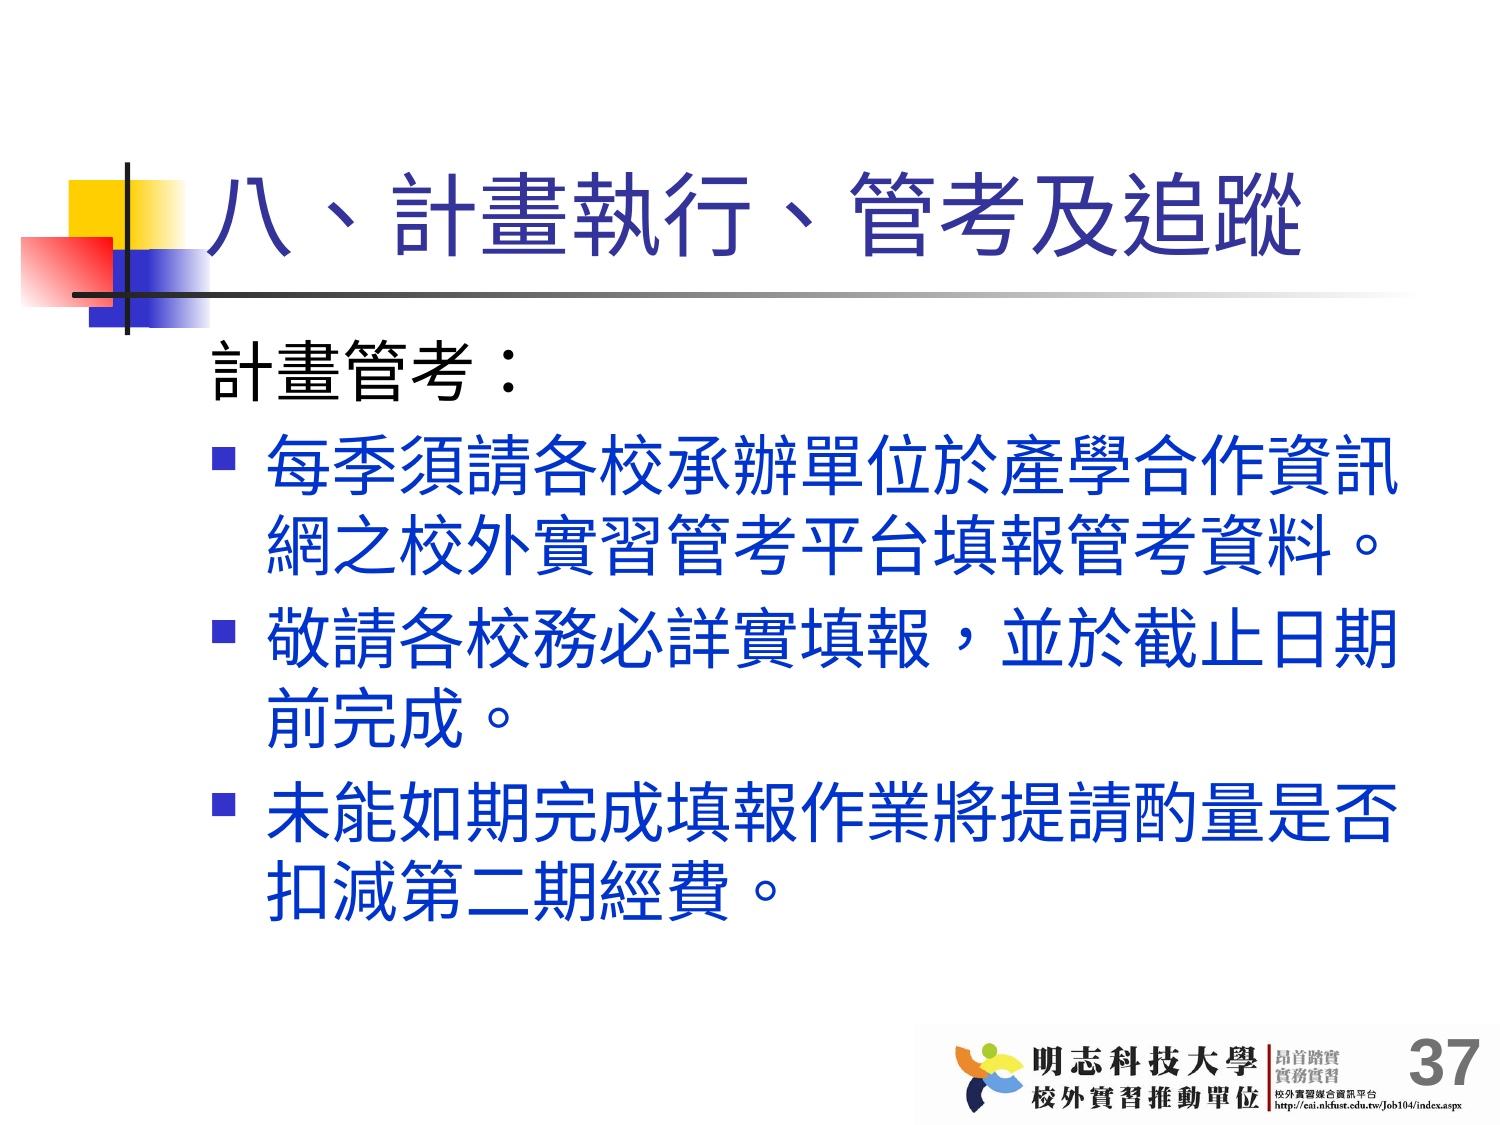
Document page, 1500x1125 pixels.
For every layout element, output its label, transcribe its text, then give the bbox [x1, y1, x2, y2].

picture [915, 1024, 1500, 1125]
list 計畫管考： 每季須請各校承辦單位於產學合作資訊網之校外實習管考平台填報管考資料。 敬請各校務必詳實填報，並於截止日期前完成。 未能如期完成填報作業將提請酌量是否扣減第二期經費。 [193, 331, 1469, 1006]
title 八、計畫執行、管考及追蹤 [188, 35, 1468, 275]
text_box 37 [1393, 1011, 1498, 1106]
